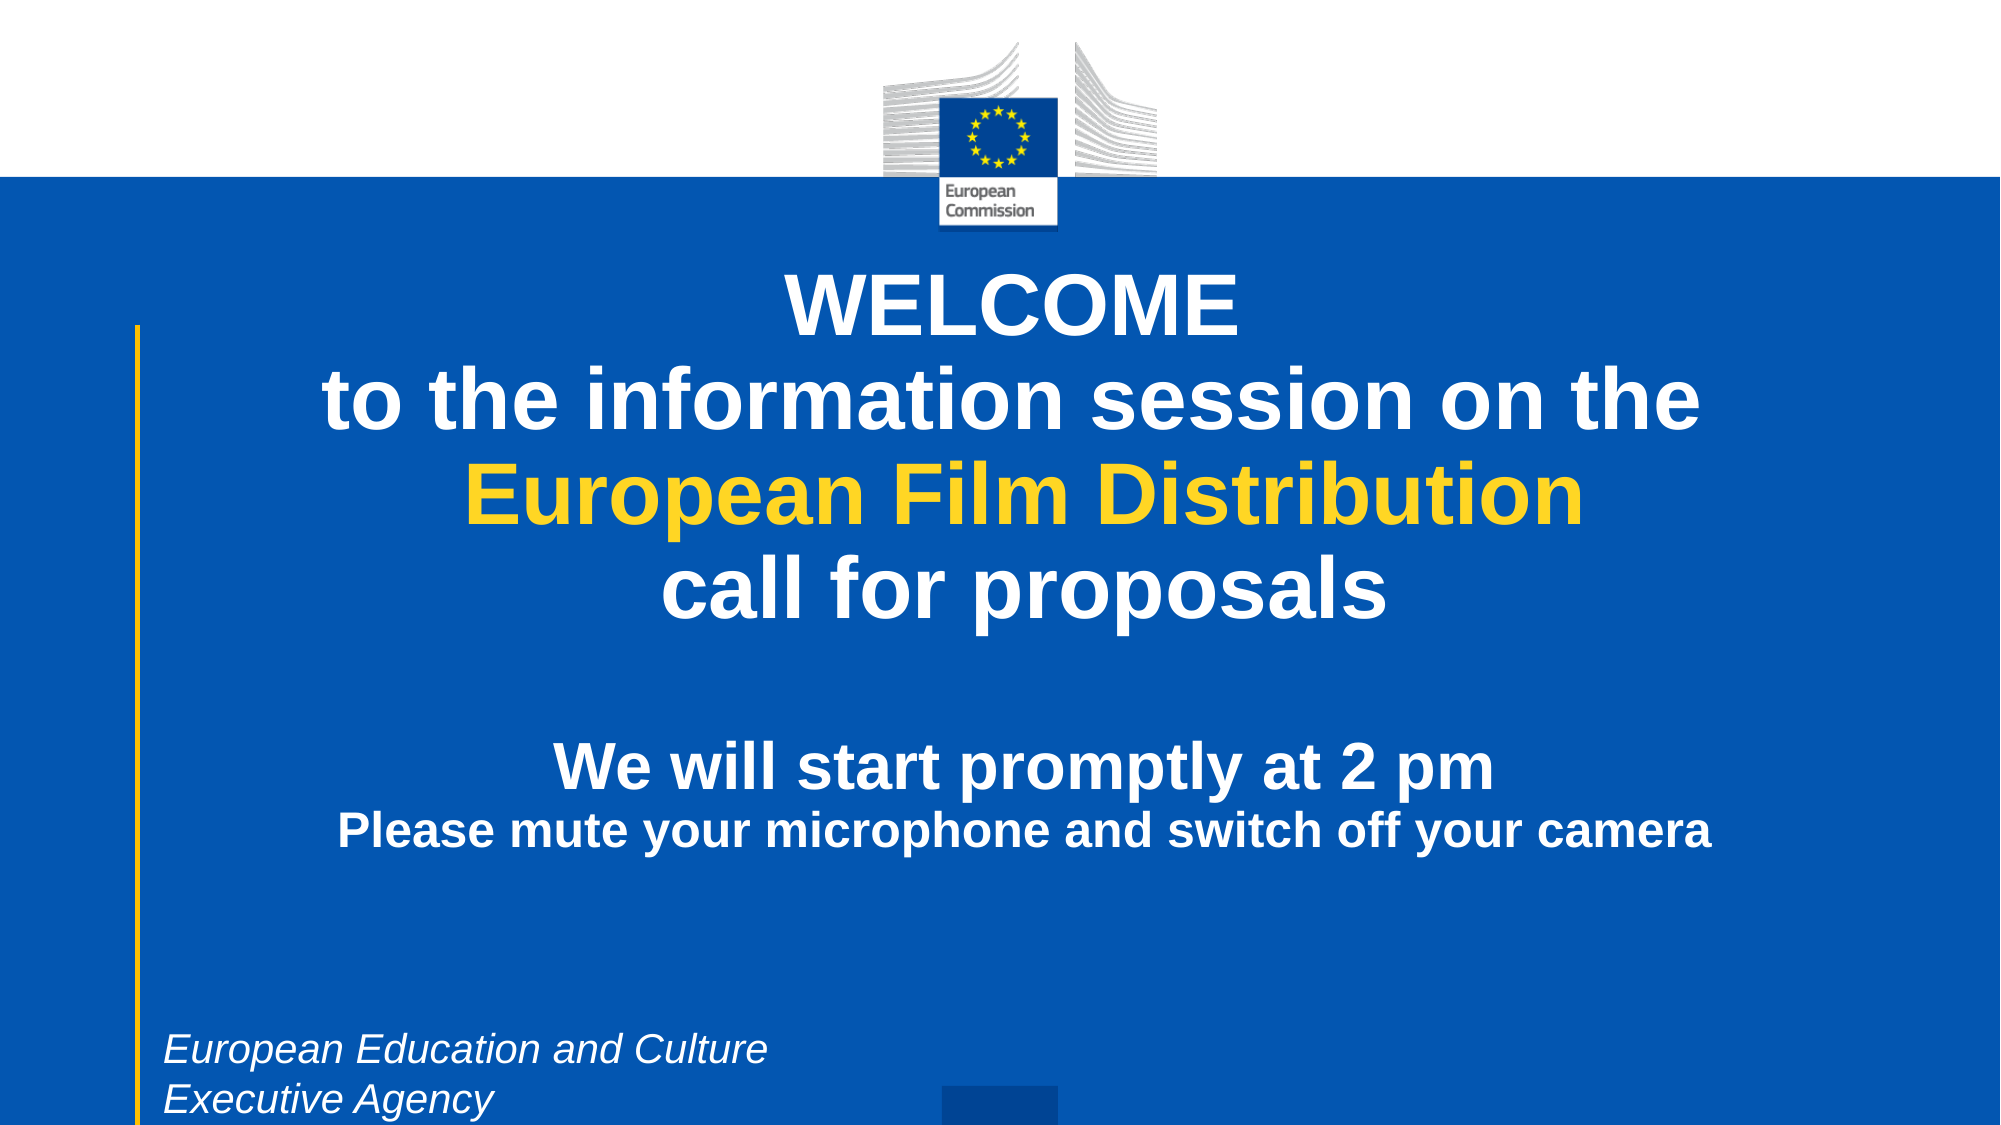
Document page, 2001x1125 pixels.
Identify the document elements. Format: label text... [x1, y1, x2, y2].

text_box European Education and Culture Executive Agency [147, 1014, 975, 1102]
title WELCOME to the information session on the European Film Distribution call for proposals We will start promptly at 2 pm Please mute your microphone and switch off your camera [199, 0, 1851, 1015]
